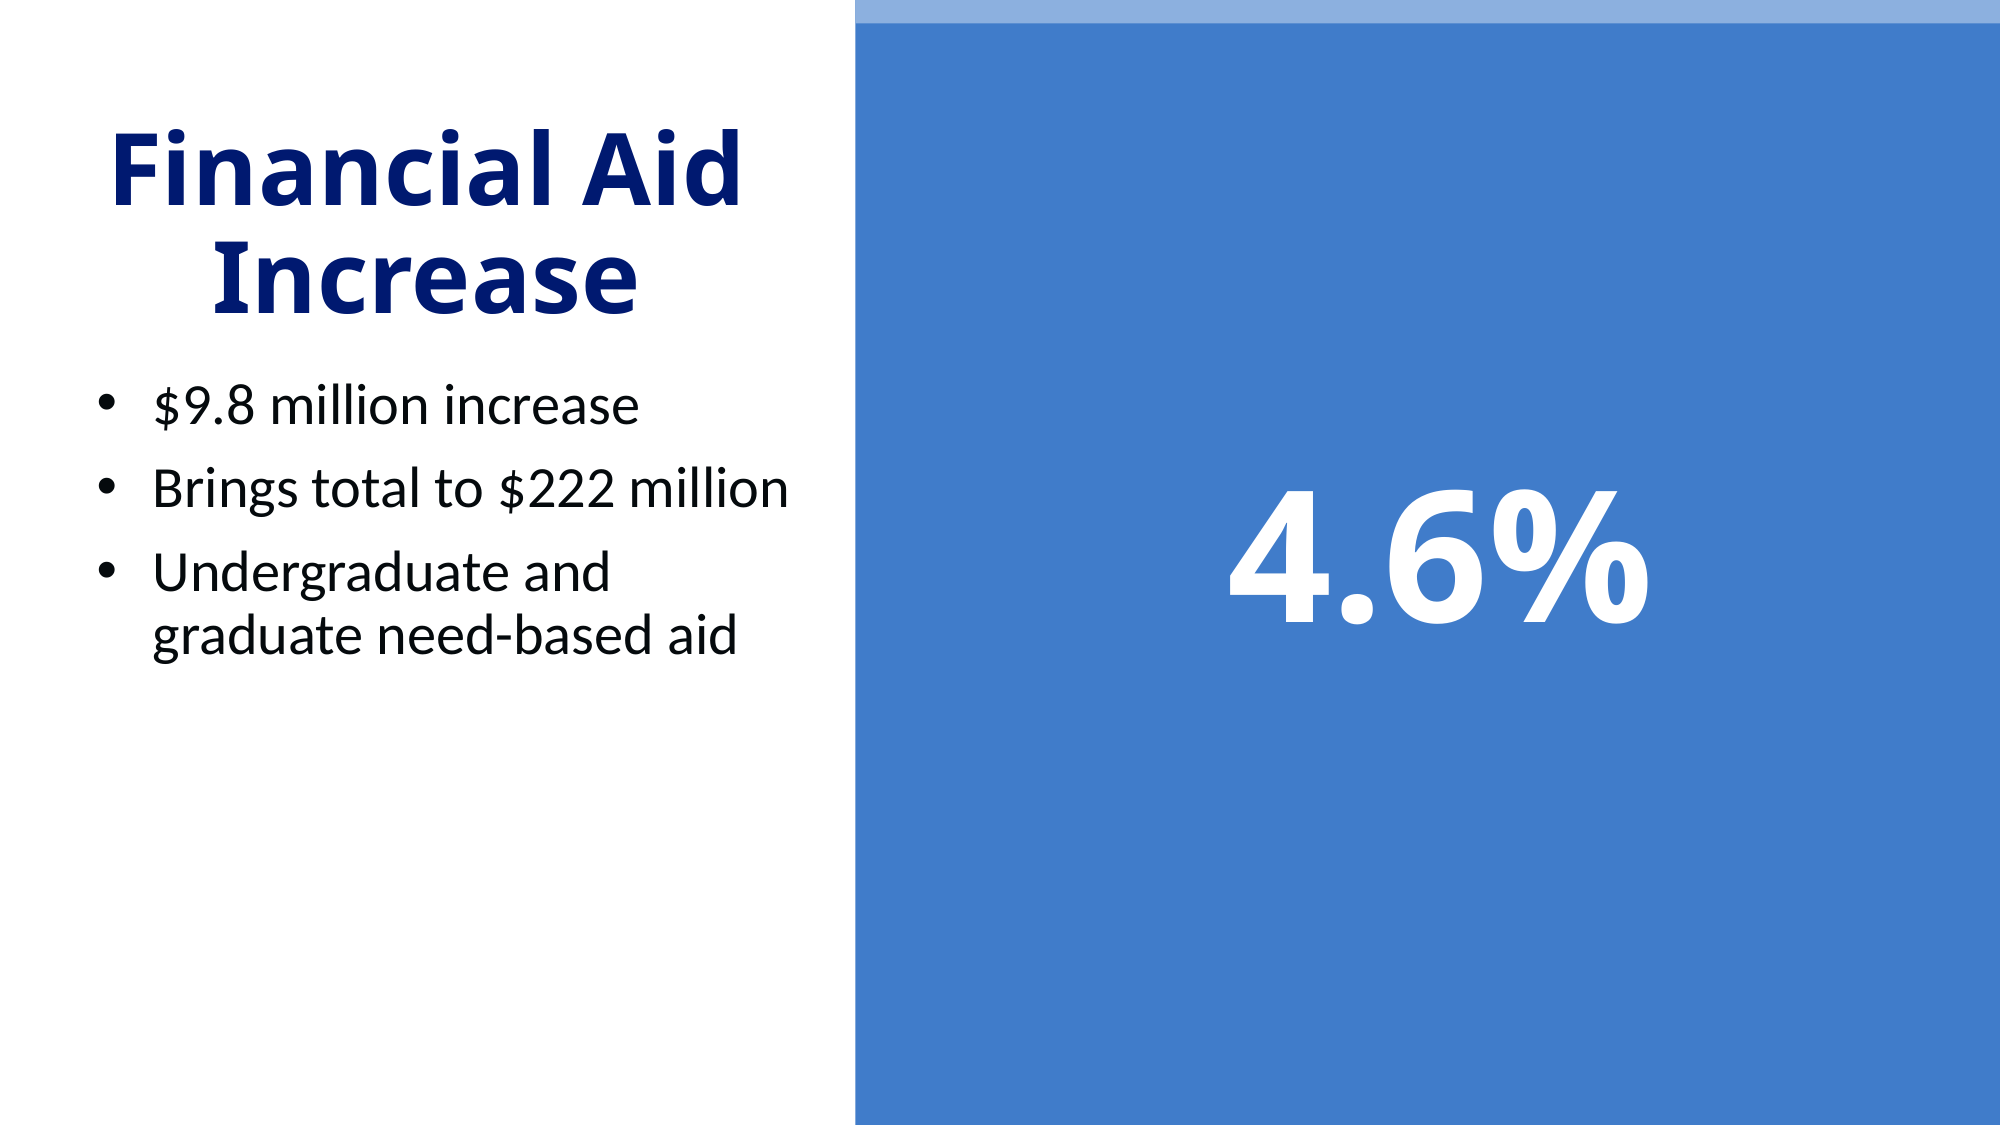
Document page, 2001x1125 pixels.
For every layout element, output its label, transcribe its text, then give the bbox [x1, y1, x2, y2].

title Financial Aid Increase [42, 33, 812, 421]
list 4.6% [1108, 216, 1773, 651]
list $9.8 million increase Brings total to $222 million Undergraduate and graduate need-based aid [81, 366, 812, 881]
